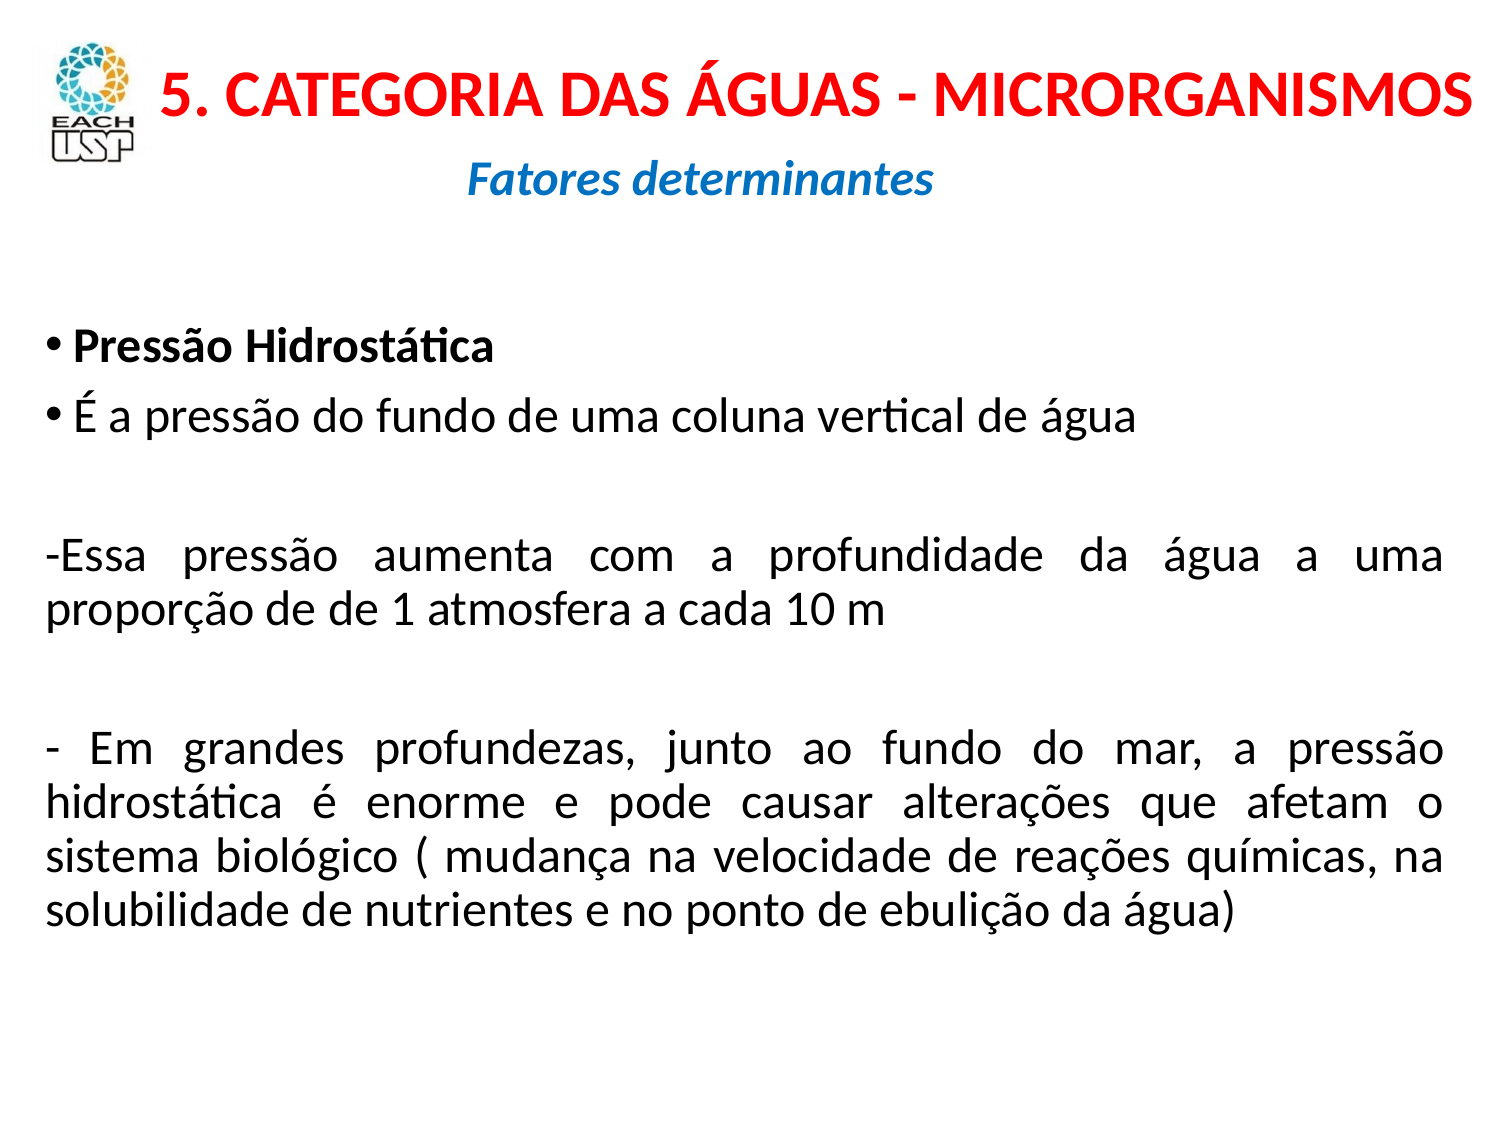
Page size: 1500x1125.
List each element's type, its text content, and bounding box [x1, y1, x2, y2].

list Pressão Hidrostática É a pressão do fundo de uma coluna vertical de água -Essa pressão aumenta com a profundidade da água a uma proporção de de 1 atmosfera a cada 10 m - Em grandes profundezas, junto ao fundo do mar, a pressão hidrostática é enorme e pode causar alterações que afetam o sistema biológico ( mudança na velocidade de reações químicas, na solubilidade de nutrientes e no ponto de ebulição da água) [30, 311, 1461, 1026]
text_box Fatores determinantes [452, 138, 950, 214]
text_box 5. CATEGORIA DAS ÁGUAS - MICRORGANISMOS [153, 42, 1491, 138]
picture [29, 42, 153, 165]
